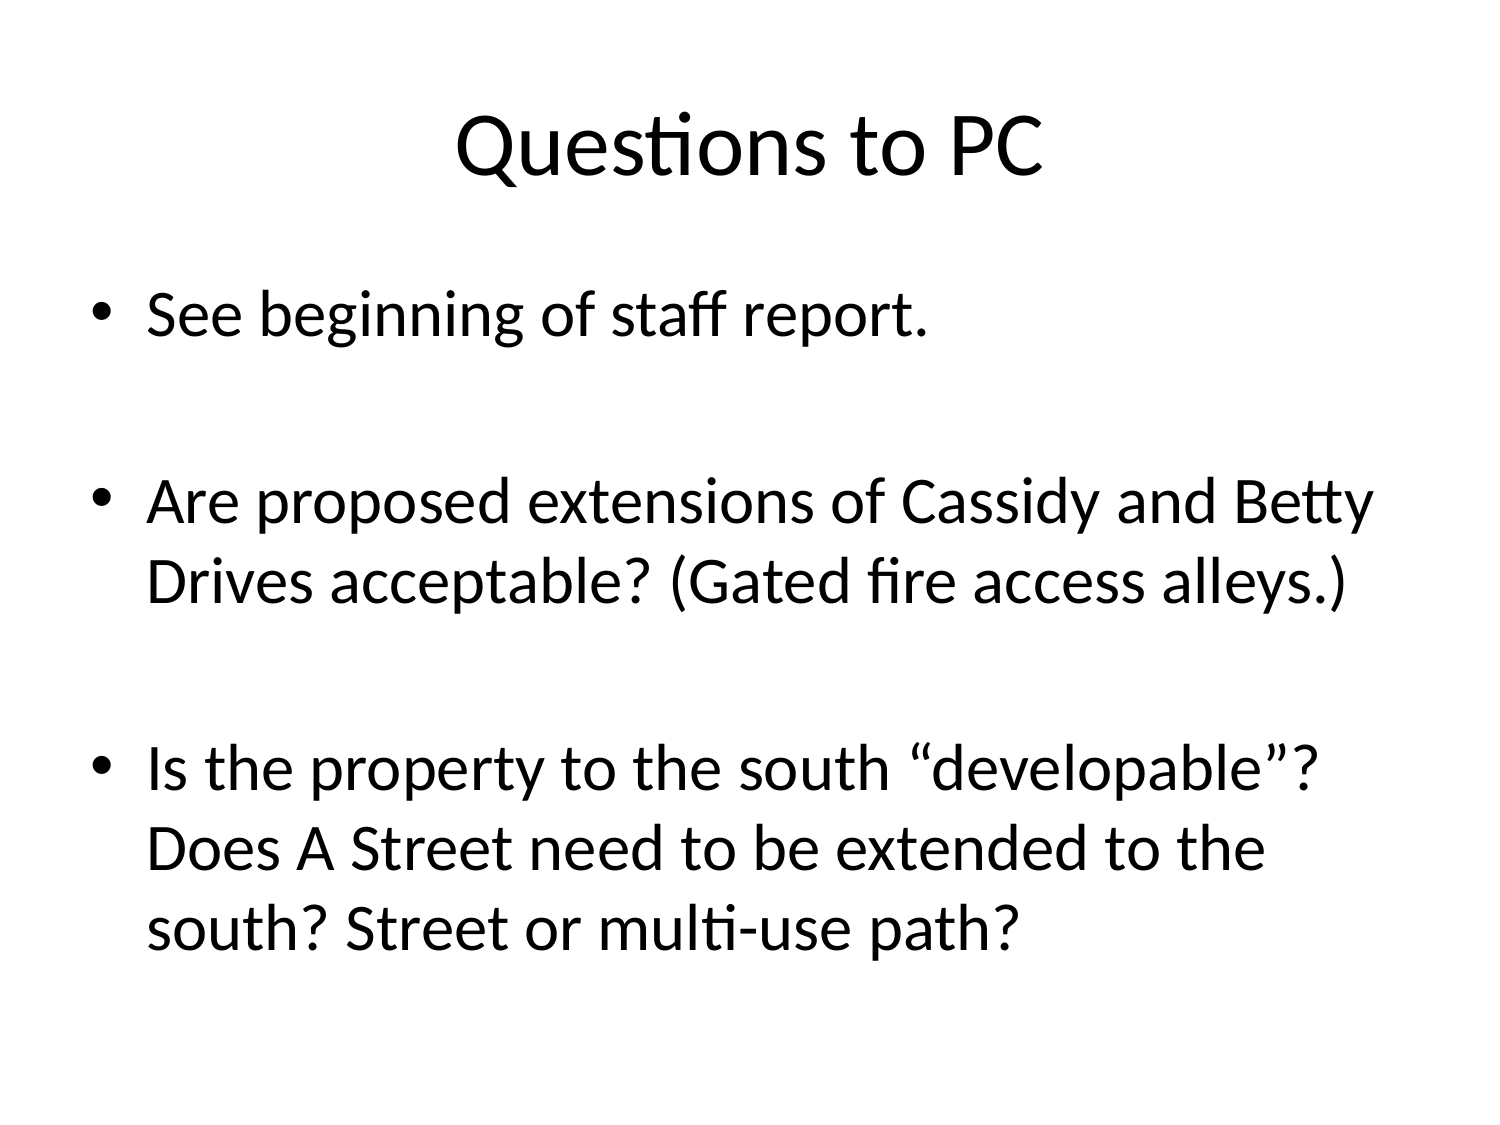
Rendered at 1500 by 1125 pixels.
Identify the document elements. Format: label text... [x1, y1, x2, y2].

list See beginning of staff report. Are proposed extensions of Cassidy and Betty Drives acceptable? (Gated fire access alleys.) Is the property to the south “developable”? Does A Street need to be extended to the south? Street or multi-use path? [75, 262, 1425, 1005]
title Questions to PC [75, 45, 1425, 233]
